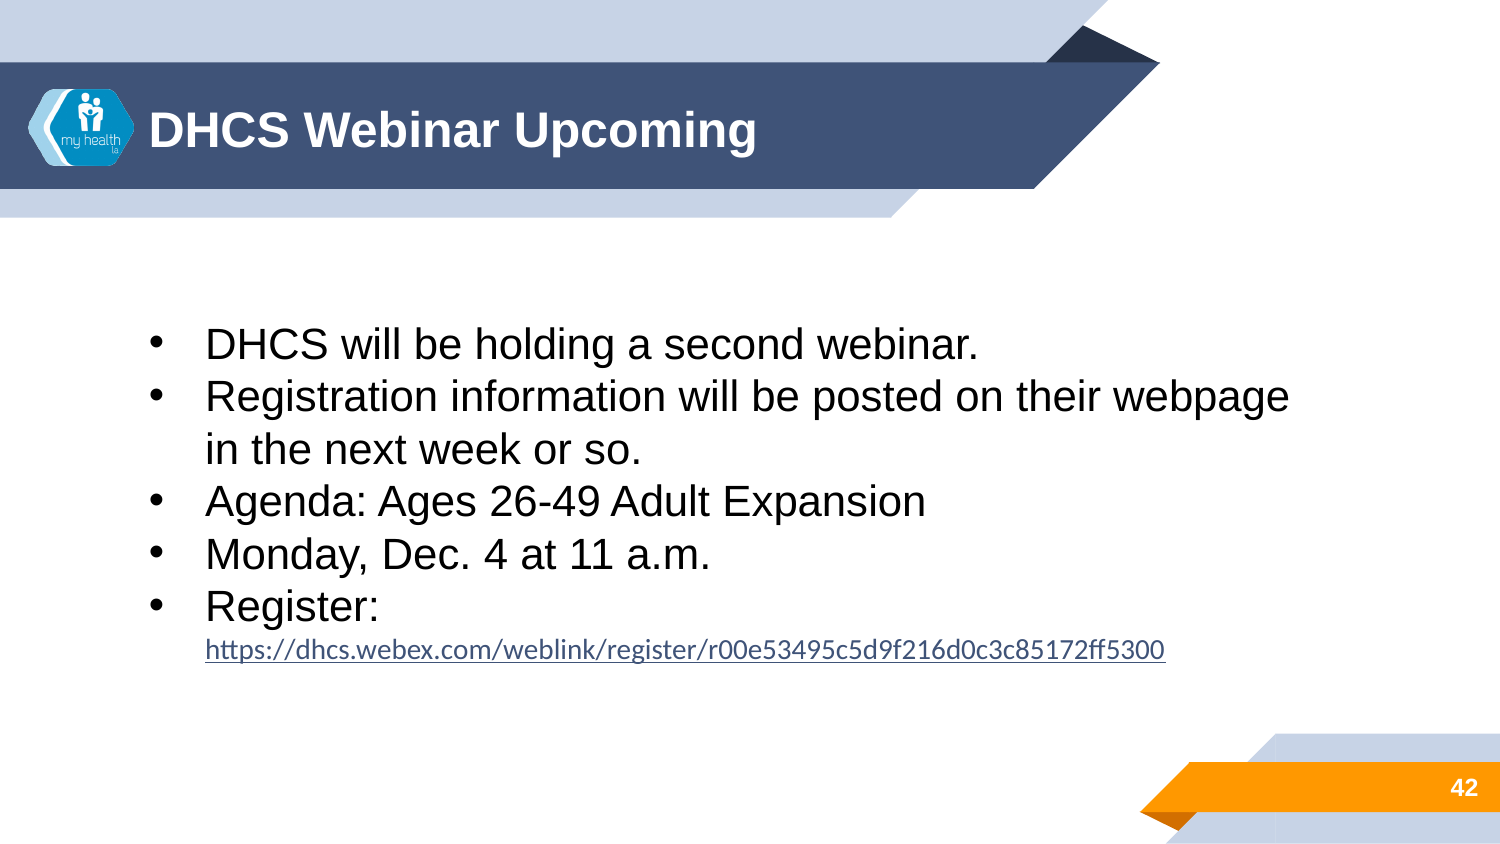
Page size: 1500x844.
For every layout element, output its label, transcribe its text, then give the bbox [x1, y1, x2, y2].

text_box DHCS will be holding a second webinar. Registration information will be posted on their webpage in the next week or so. Agenda: Ages 26-49 Adult Expansion Monday, Dec. 4 at 11 a.m. Register: https://dhcs.webex.com/weblink/register/r00e53495c5d9f216d0c3c85172ff5300 [133, 307, 1326, 743]
list [61, 237, 1369, 761]
picture [21, 88, 143, 166]
picture [82, 93, 89, 101]
slide_number 42 [1249, 760, 1494, 813]
title DHCS Webinar Upcoming [133, 64, 997, 190]
picture [79, 98, 102, 131]
